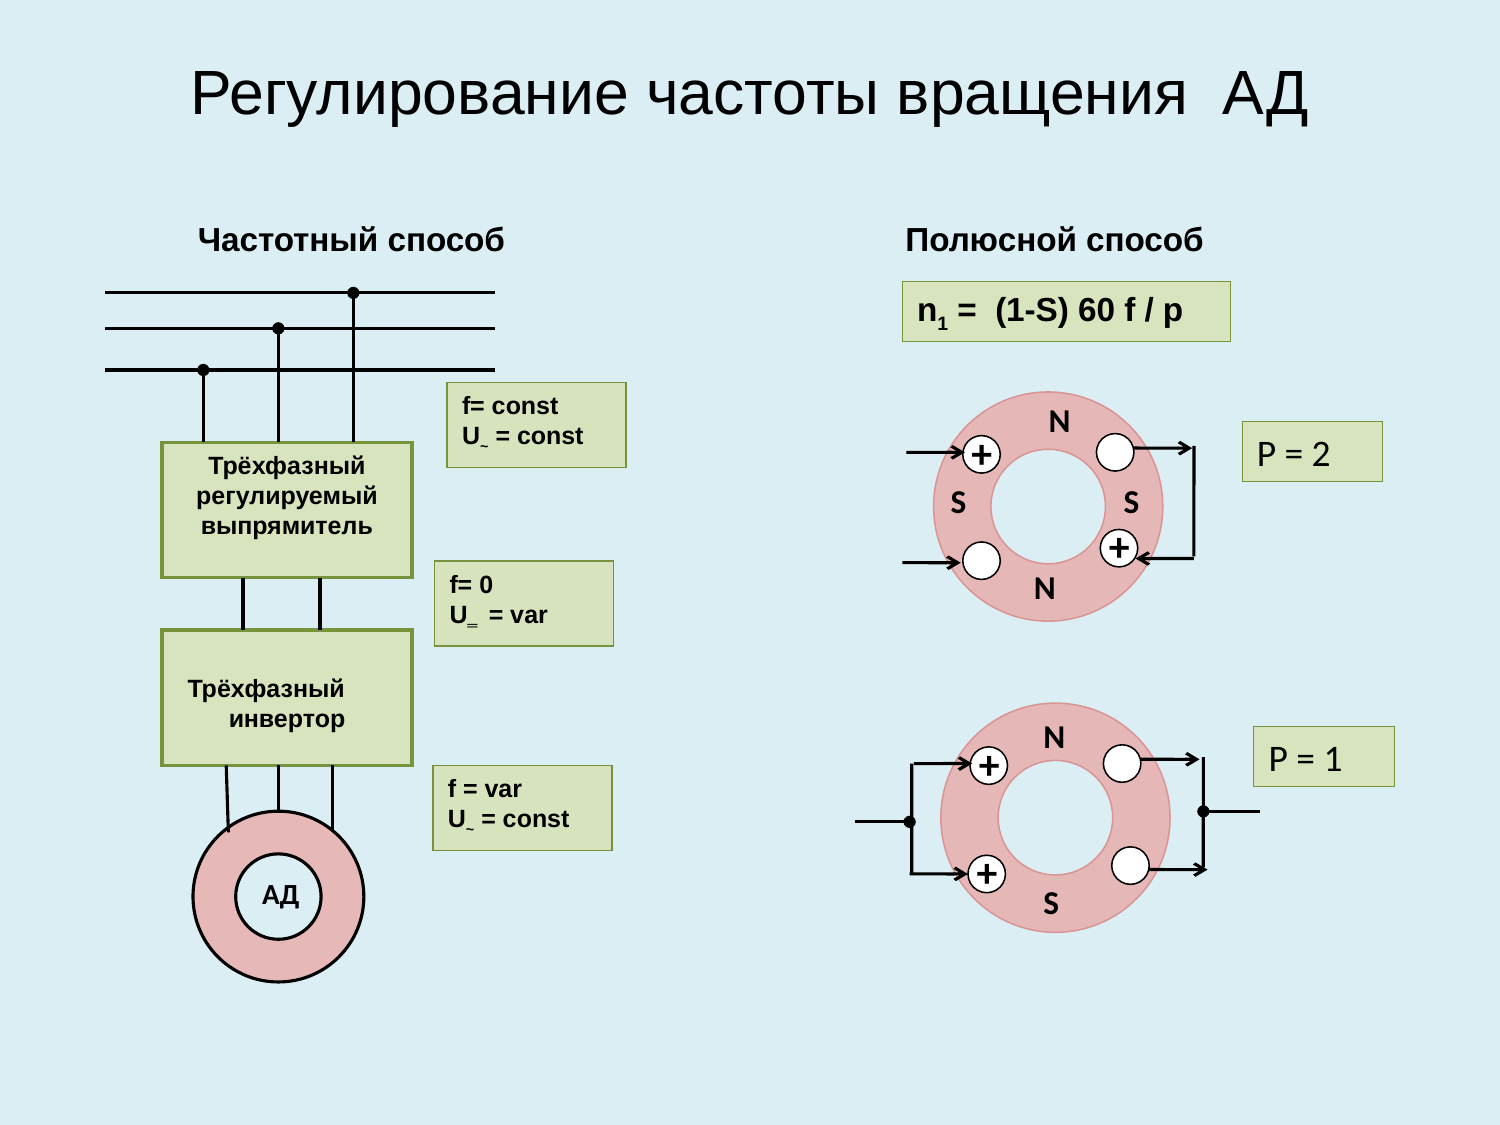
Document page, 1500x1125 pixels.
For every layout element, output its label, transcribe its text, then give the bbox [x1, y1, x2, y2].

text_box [855, 702, 1260, 935]
text_box Регулирование частоты вращения АД [74, 45, 1425, 211]
text_box Р = 2 [1242, 421, 1383, 482]
text_box n1 = (1-S) 60 f / p [902, 281, 1231, 342]
text_box Полюсной способ [773, 210, 1336, 266]
text_box Р = 1 [1264, 726, 1395, 787]
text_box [902, 391, 1195, 622]
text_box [105, 292, 627, 983]
text_box Частотный способ [70, 210, 633, 266]
